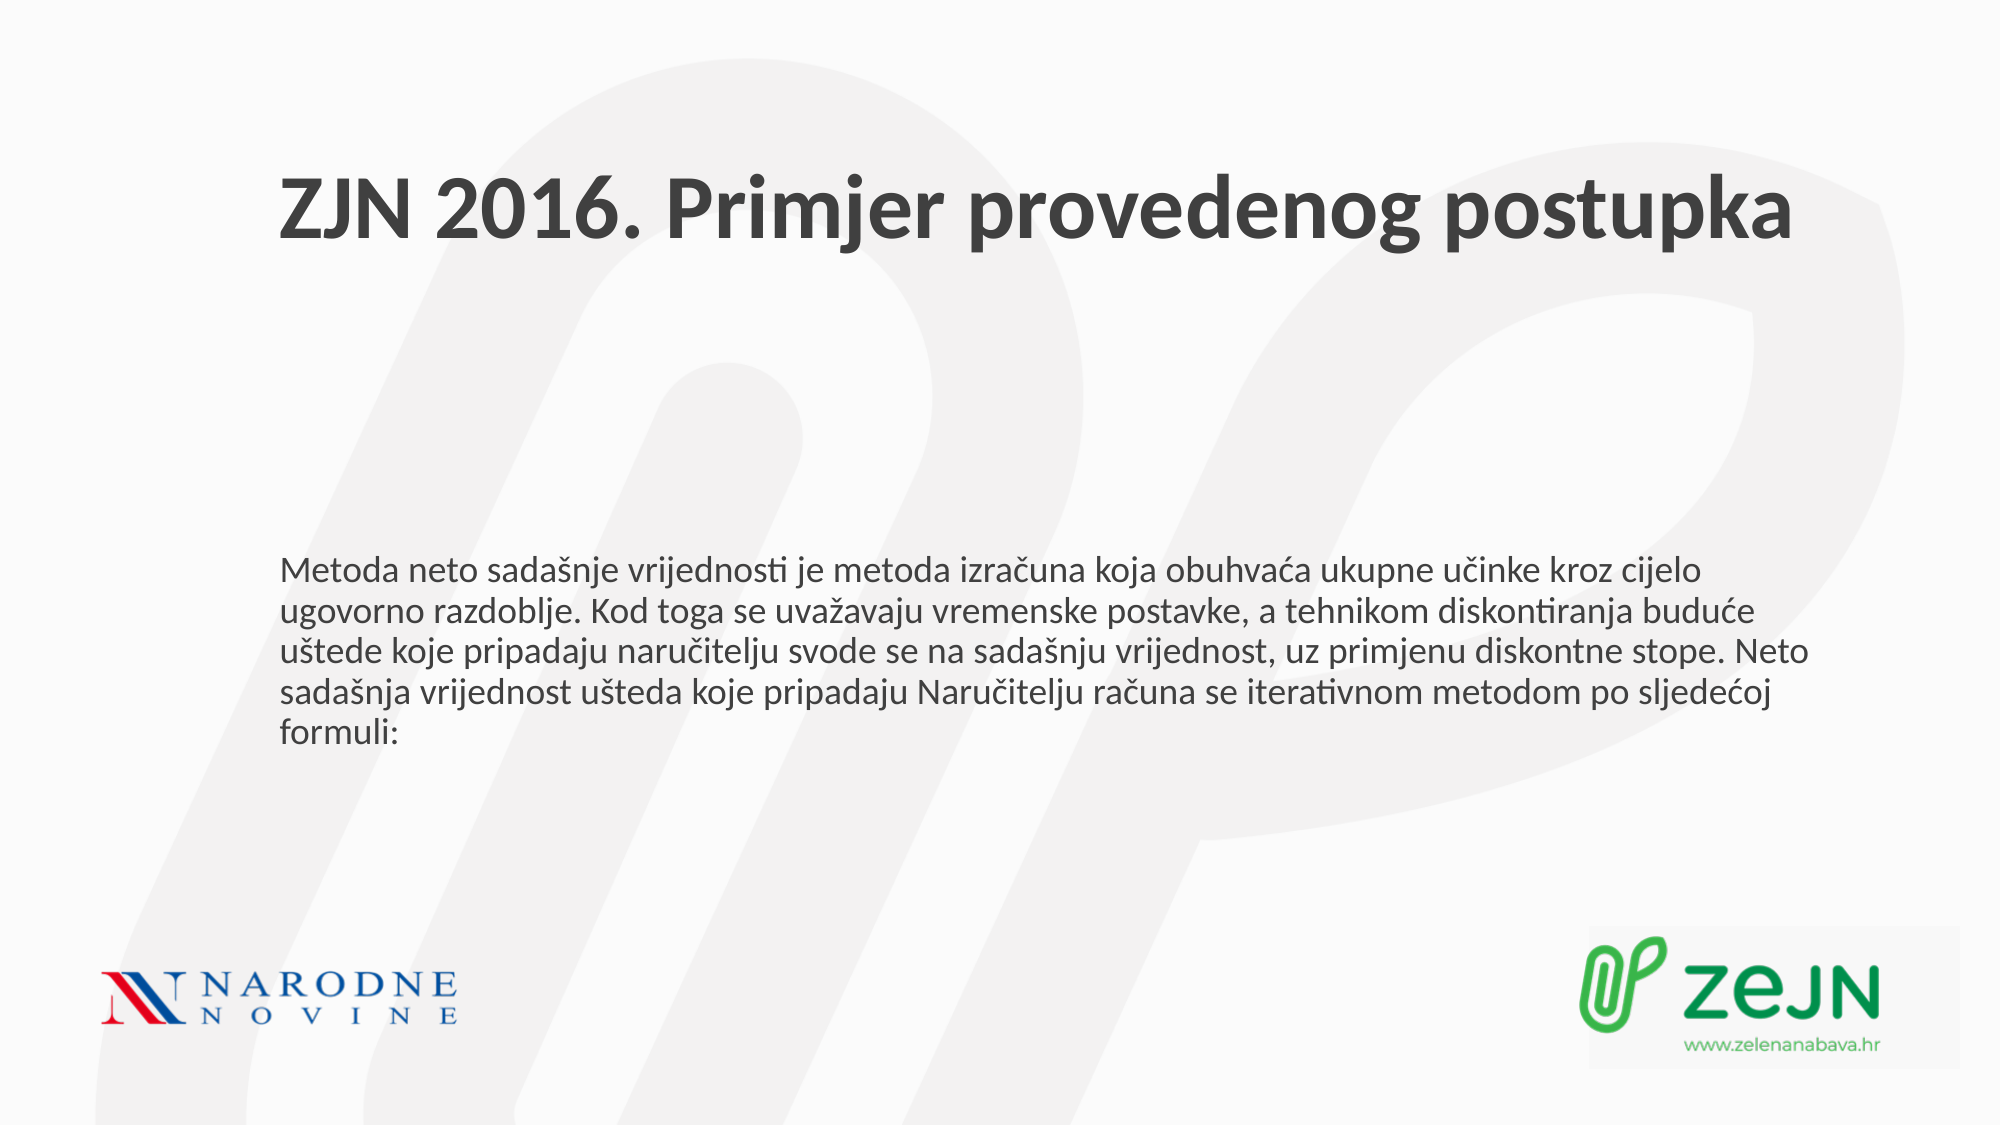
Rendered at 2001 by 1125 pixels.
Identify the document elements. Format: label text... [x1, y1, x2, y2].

list Metoda neto sadašnje vrijednosti je metoda izračuna koja obuhvaća ukupne učinke kroz cijelo ugovorno razdoblje. Kod toga se uvažavaju vremenske postavke, a tehnikom diskontiranja buduće uštede koje pripadaju naručitelju svode se na sadašnju vrijednost, uz primjenu diskontne stope. Neto sadašnja vrijednost ušteda koje pripadaju Naručitelju računa se iterativnom metodom po sljedećoj formuli: [264, 365, 1829, 916]
title ZJN 2016. Primjer provedenog postupka [264, 127, 1829, 291]
picture [0, 0, 2000, 1125]
